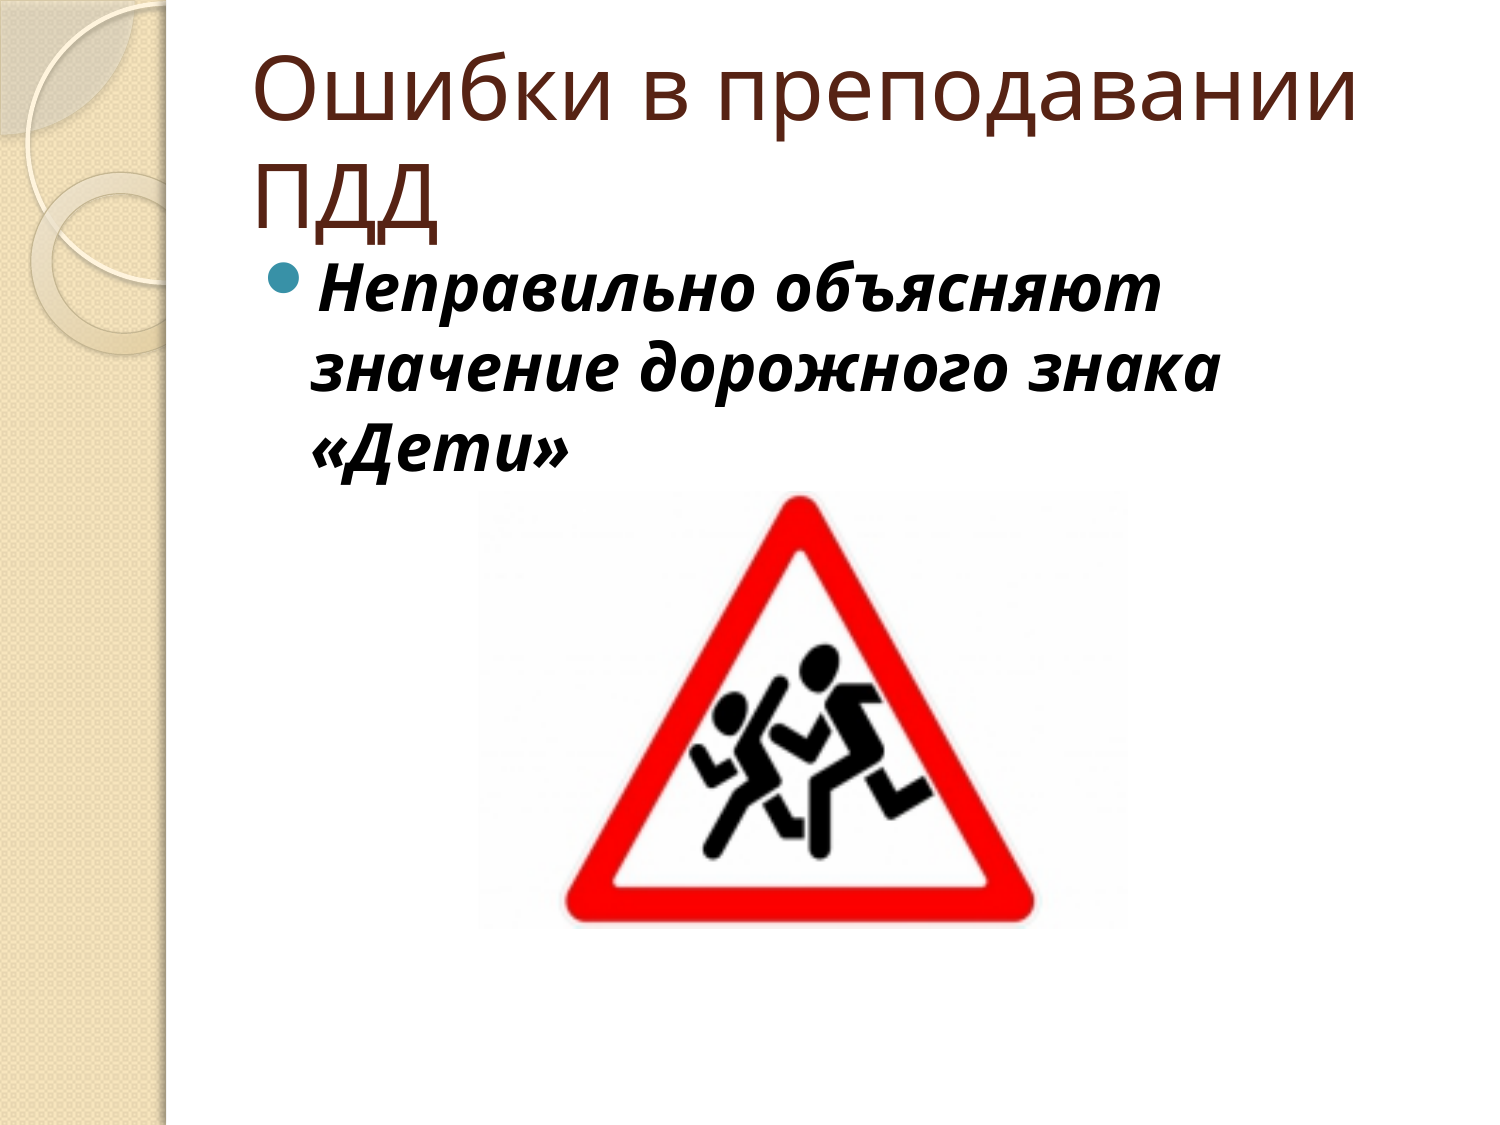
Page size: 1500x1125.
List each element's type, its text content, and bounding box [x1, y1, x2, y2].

picture [478, 491, 1129, 929]
list Неправильно объясняют значение дорожного знака «Дети» [235, 237, 1466, 1025]
title Ошибки в преподавании ПДД [235, 45, 1466, 233]
